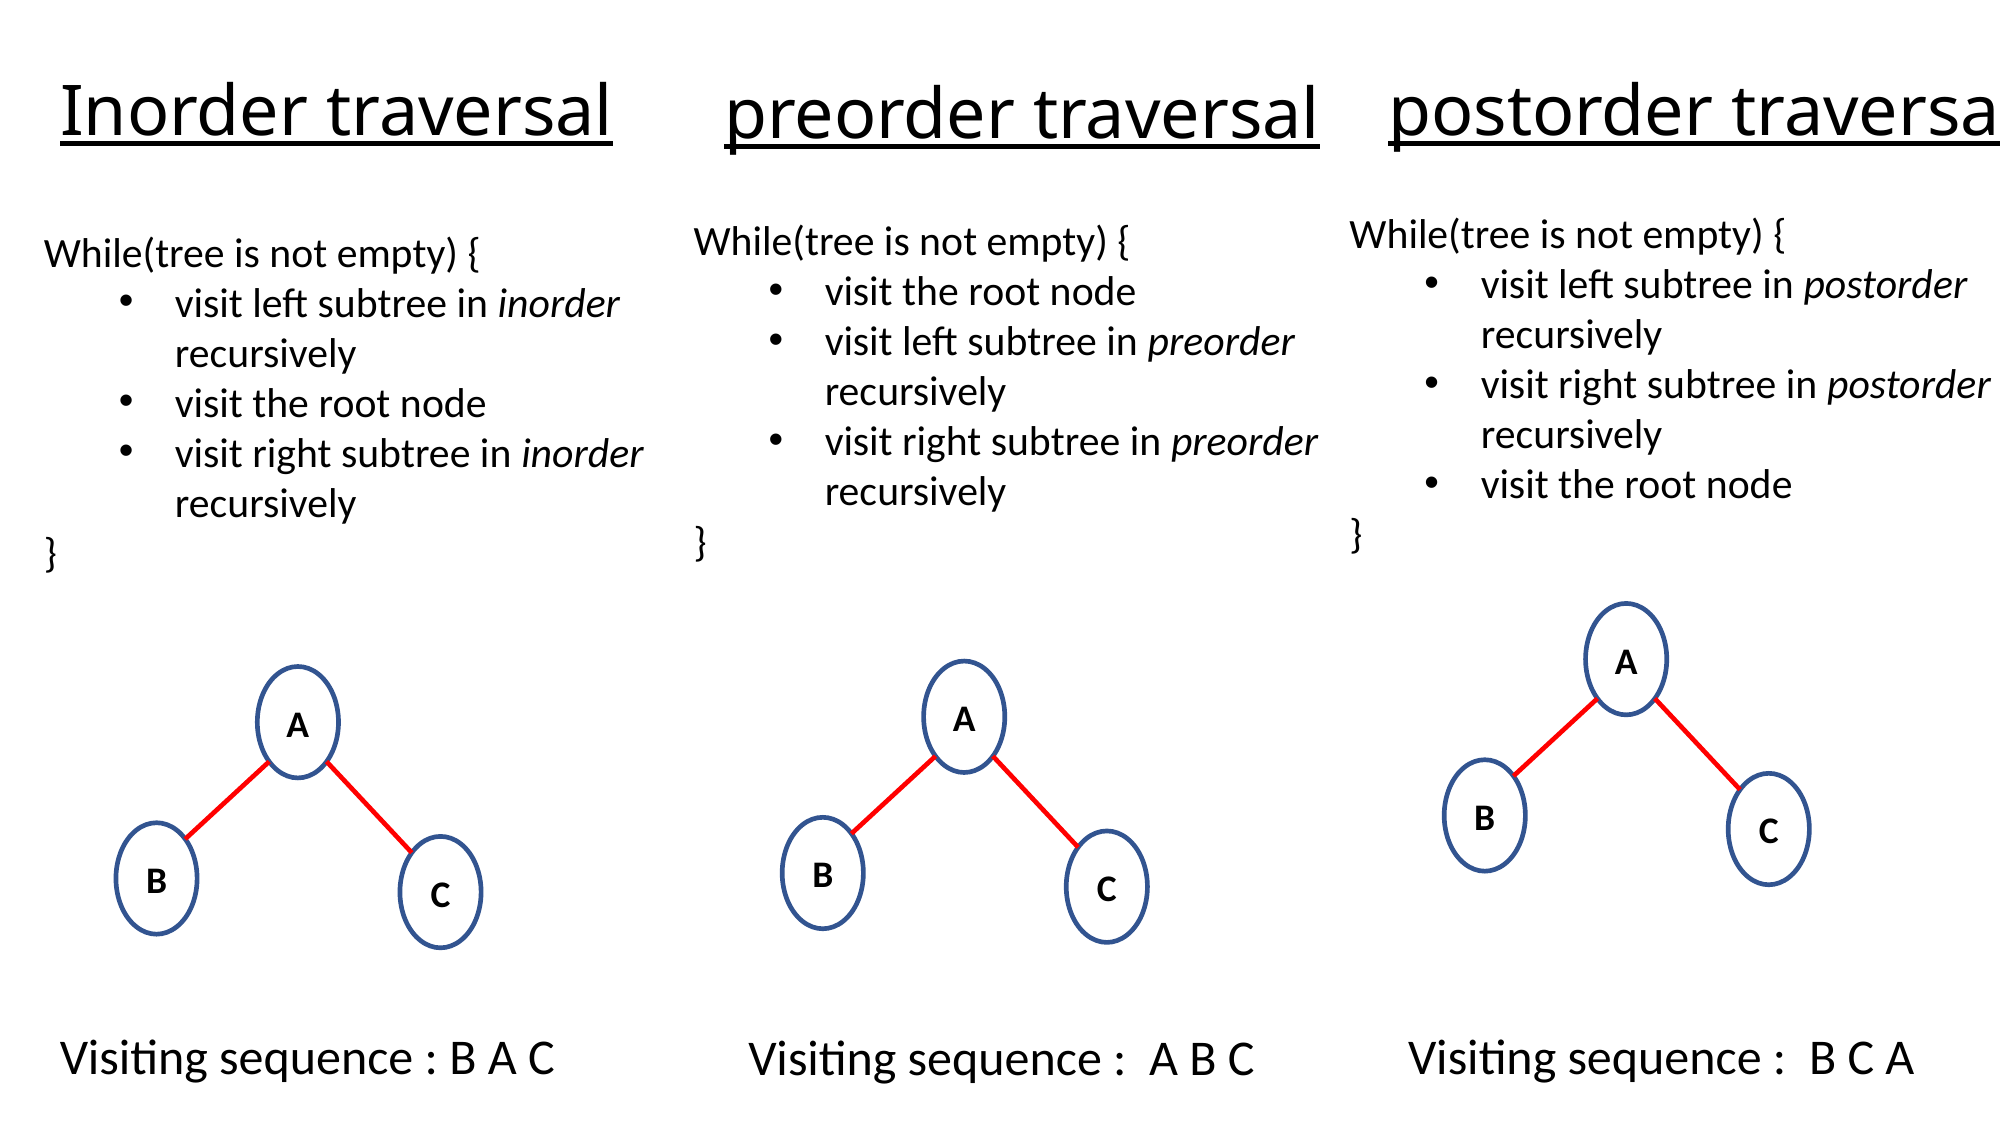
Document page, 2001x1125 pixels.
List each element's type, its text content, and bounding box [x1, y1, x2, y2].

text_box postorder traversal [1373, 66, 2000, 159]
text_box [1444, 603, 1810, 885]
text_box preorder traversal [709, 69, 1373, 162]
text_box While(tree is not empty) { visit left subtree in inorder recursively visit the root node visit right subtree in inorder recursively } [28, 218, 666, 584]
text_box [115, 666, 482, 948]
text_box Visiting sequence : B C A [1393, 1017, 1943, 1092]
title Inorder traversal [45, 66, 709, 159]
text_box While(tree is not empty) { visit the root node visit left subtree in preorder recursively visit right subtree in preorder recursively } [678, 206, 1343, 572]
text_box While(tree is not empty) { visit left subtree in postorder recursively visit right subtree in postorder recursively visit the root node } [1334, 199, 2000, 565]
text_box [782, 660, 1148, 943]
text_box Visiting sequence : A B C [733, 1018, 1283, 1093]
text_box Visiting sequence : B A C [45, 1016, 574, 1092]
